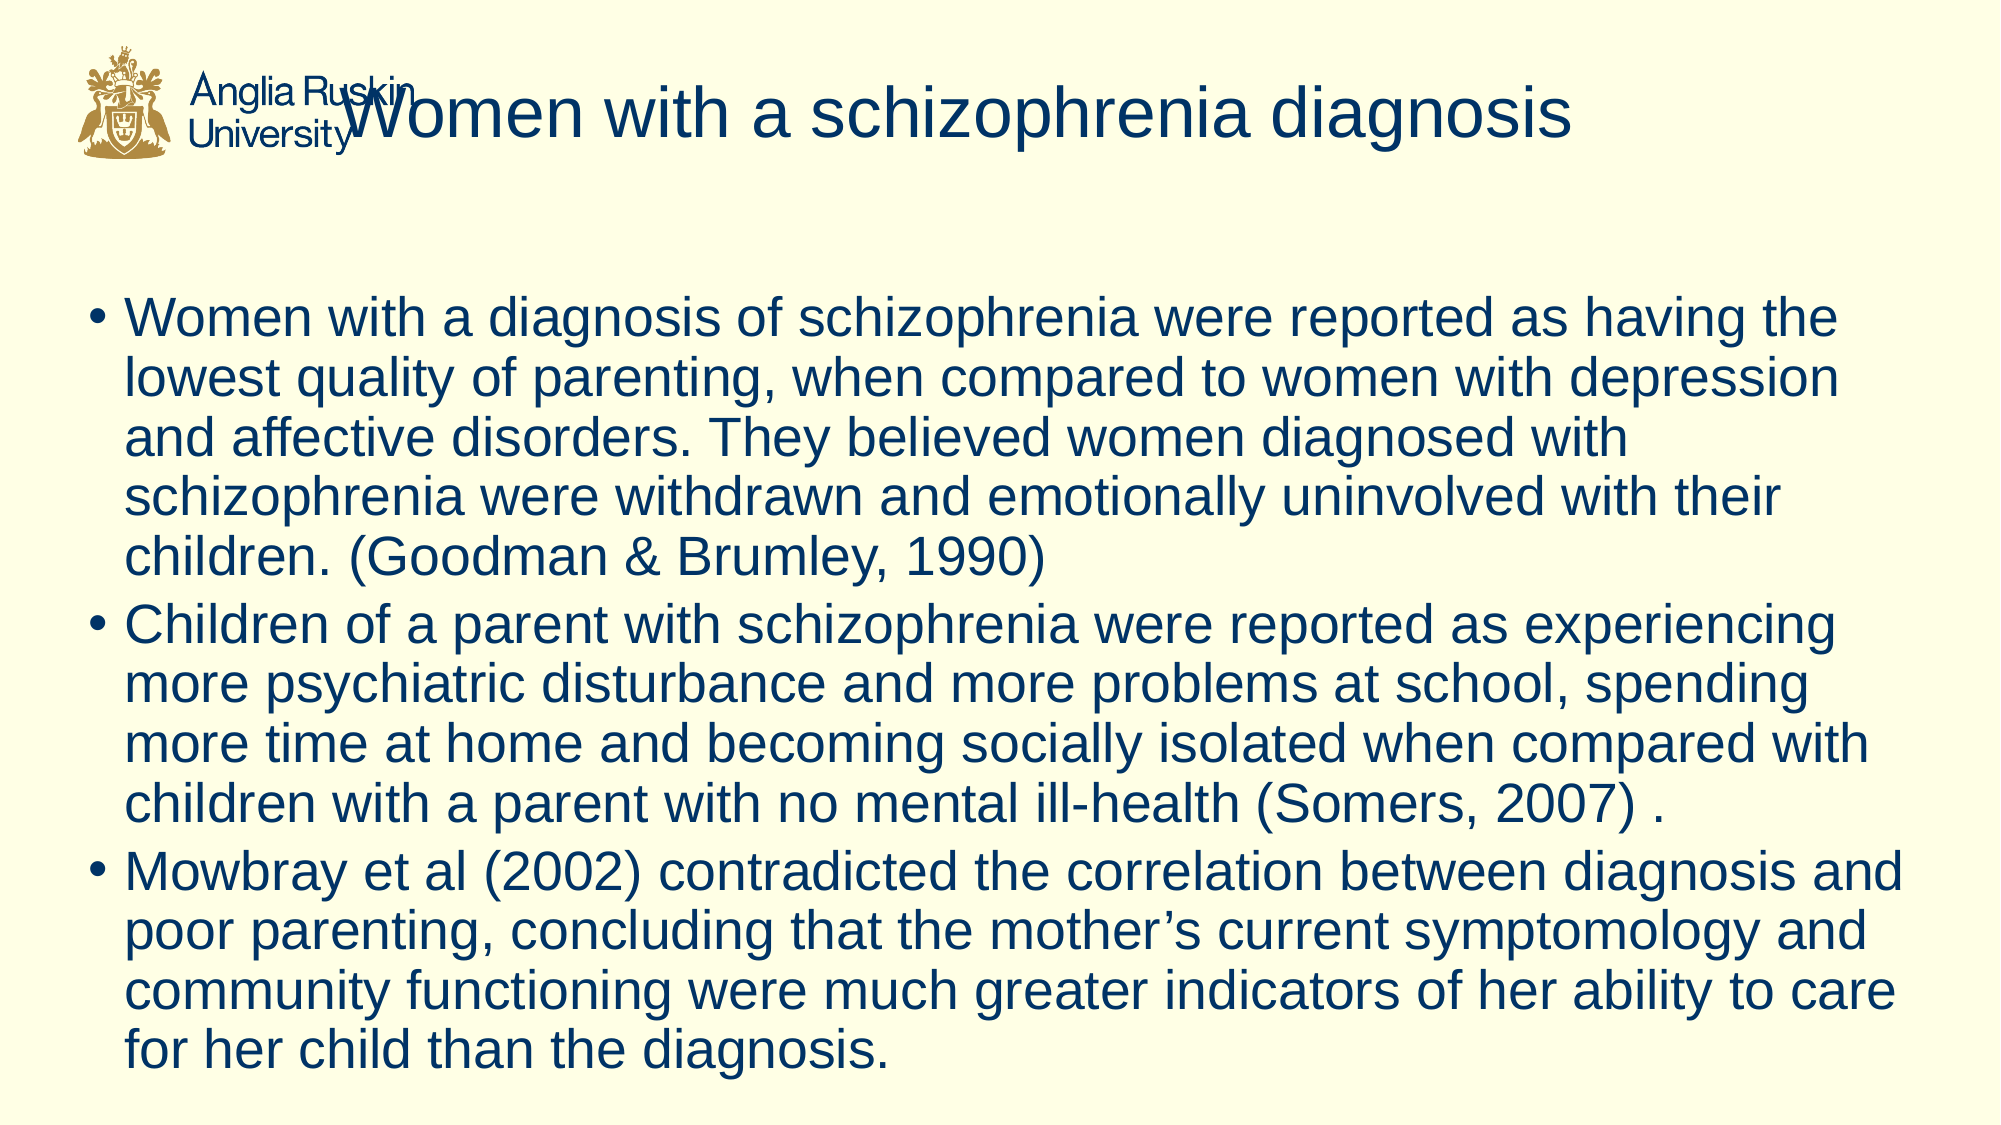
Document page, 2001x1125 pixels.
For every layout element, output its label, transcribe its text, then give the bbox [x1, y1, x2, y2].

title Women with a schizophrenia diagnosis [324, 45, 1675, 183]
list Women with a diagnosis of schizophrenia were reported as having the lowest quality of parenting, when compared to women with depression and affective disorders. They believed women diagnosed with schizophrenia were withdrawn and emotionally uninvolved with their children. (Goodman & Brumley, 1990) Children of a parent with schizophrenia were reported as experiencing more psychiatric disturbance and more problems at school, spending more time at home and becoming socially isolated when compared with children with a parent with no mental ill-health (Somers, 2007) . Mowbray et al (2002) contradicted the correlation between diagnosis and poor parenting, concluding that the mother’s current symptomology and community functioning were much greater indicators of her ability to care for her child than the diagnosis. [73, 281, 1939, 1093]
picture [78, 46, 324, 159]
